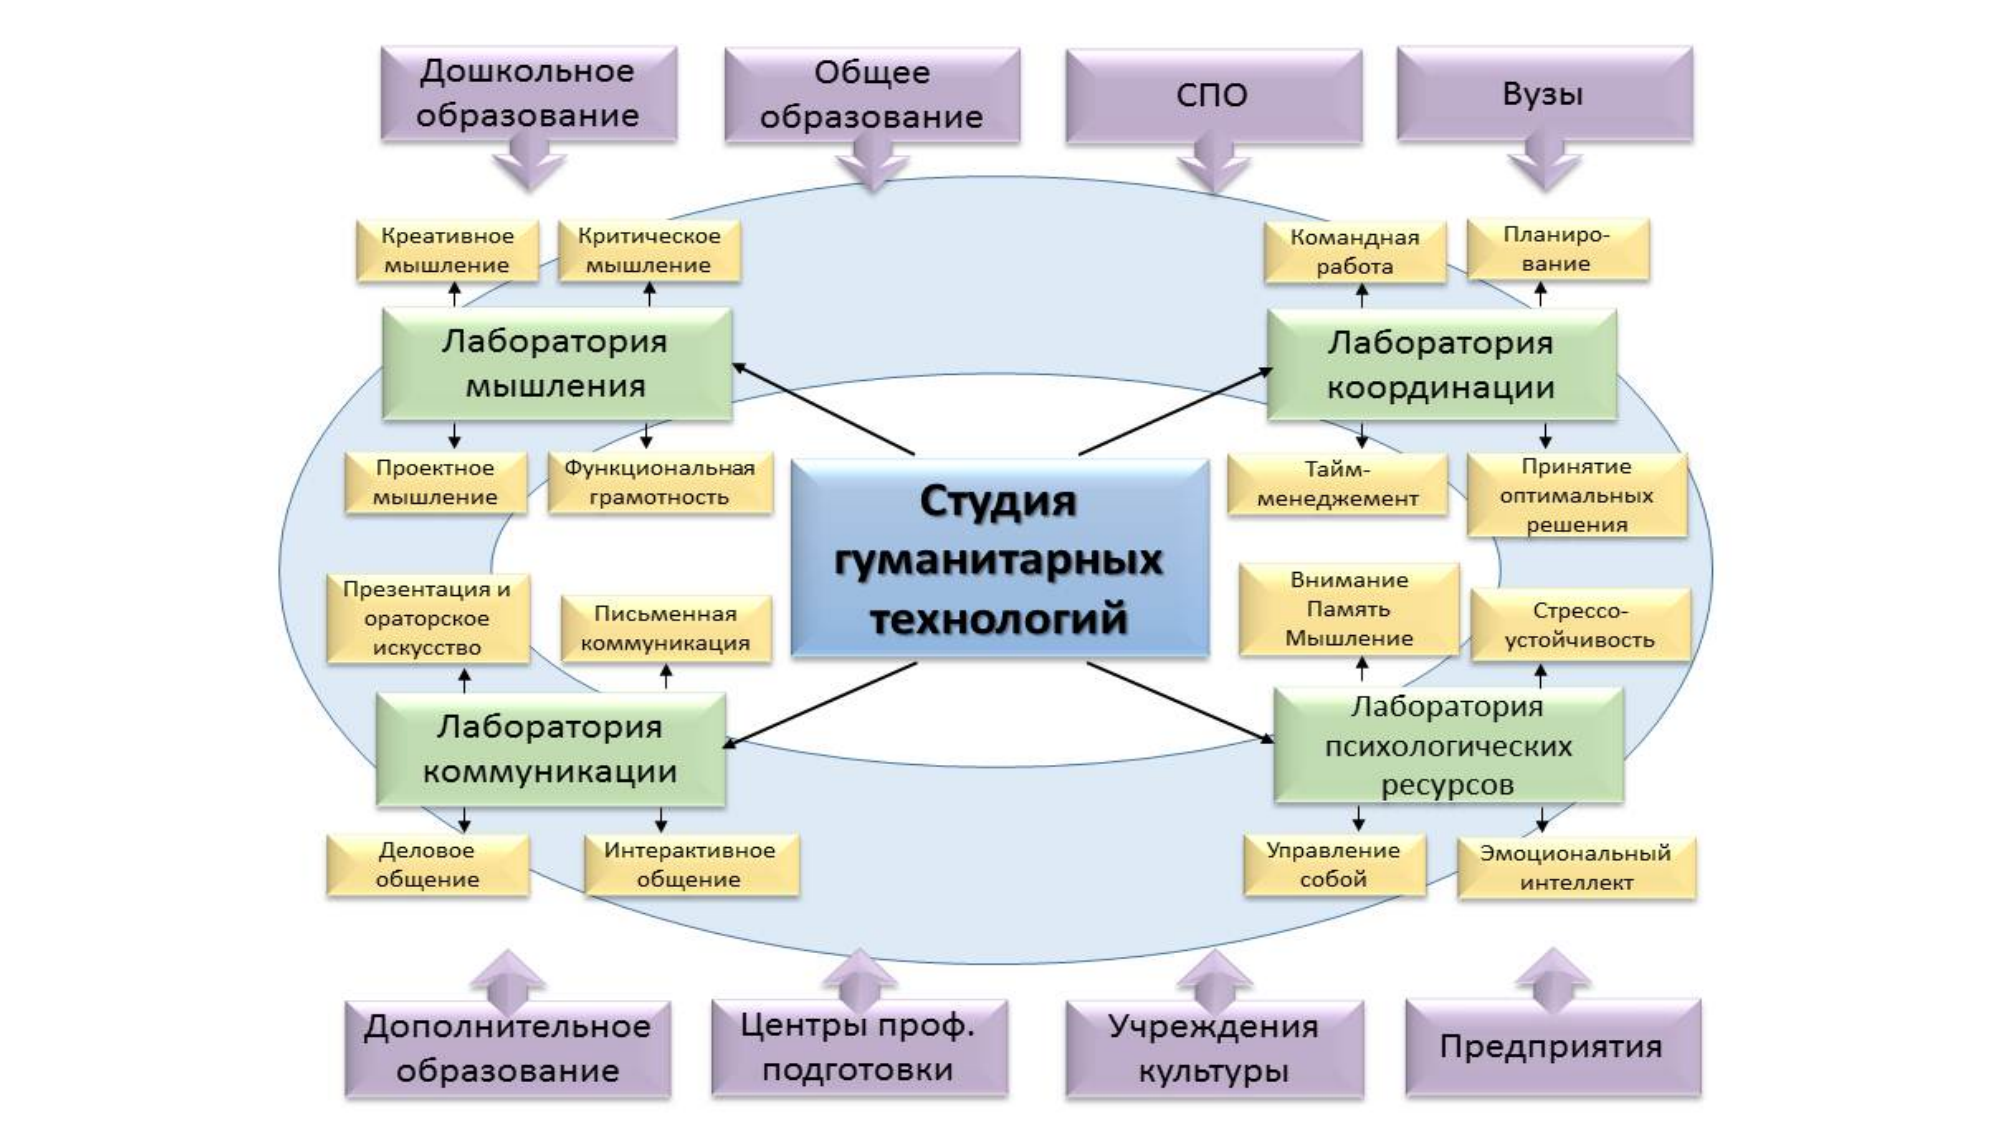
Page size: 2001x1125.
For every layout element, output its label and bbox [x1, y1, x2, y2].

picture [249, 19, 1751, 1125]
